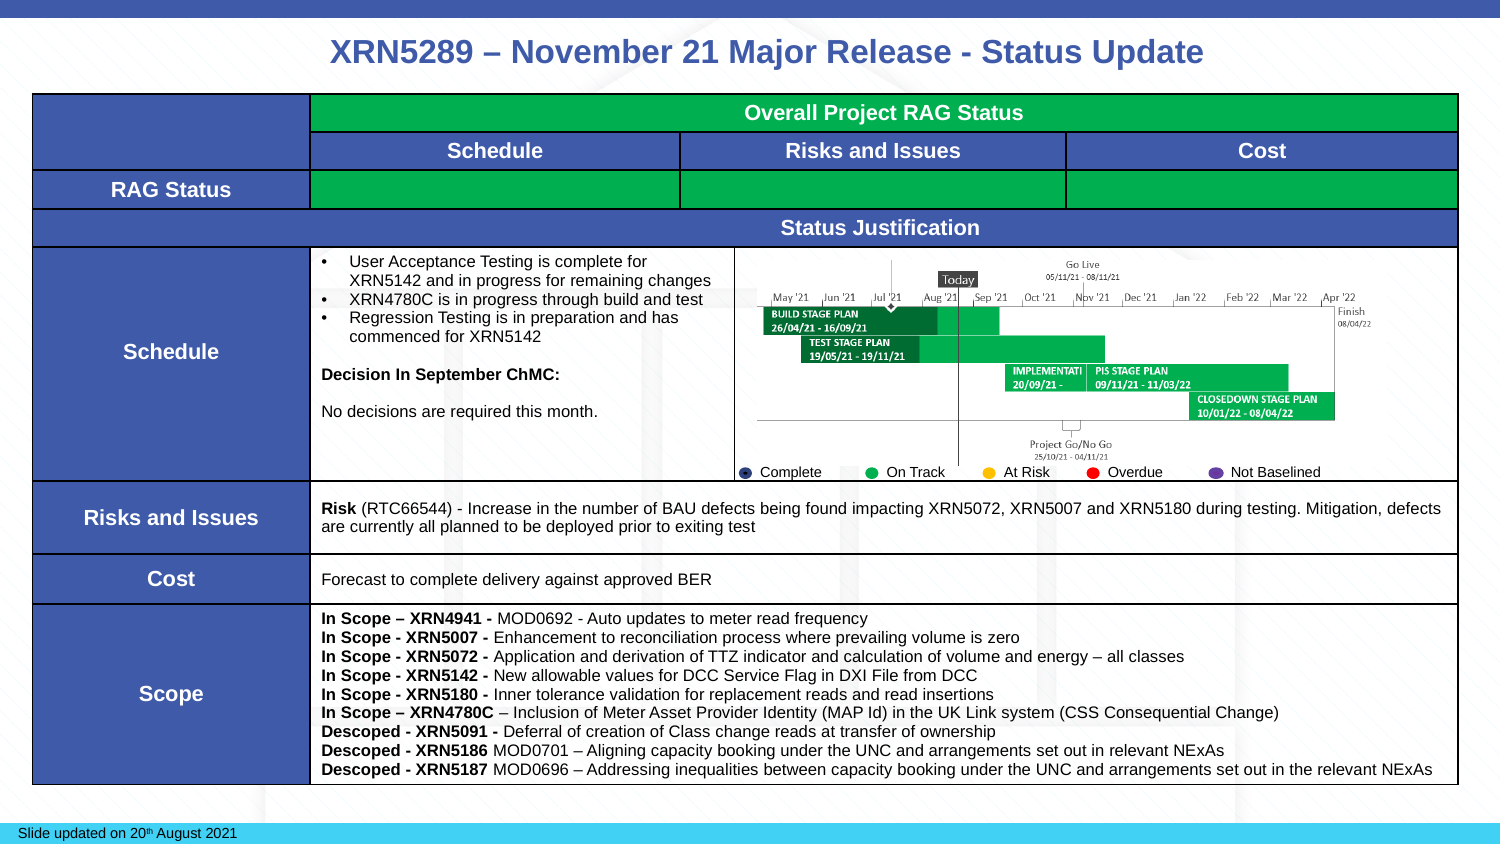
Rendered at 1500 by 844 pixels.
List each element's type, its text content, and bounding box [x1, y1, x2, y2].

picture [0, 0, 1500, 844]
table_cell Risks and Issues [33, 482, 309, 553]
table_cell RAG Status [33, 171, 309, 208]
table_cell Risks and Issues [681, 133, 1065, 169]
table_cell [681, 171, 1065, 208]
table_cell In Scope – XRN4941 - MOD0692 - Auto updates to meter read frequency In Scope - XRN5007 - Enhancement to reconciliation process where prevailing volume is zero​ In Scope - XRN5072 - Application and derivation of TTZ indicator and calculation of volume and energy – all classes​ In Scope - XRN5142 - New allowable values for DCC Service Flag in DXI File from DCC​ In Scope - XRN5180 - Inner tolerance validation for replacement reads and read insertions​ In Scope – XRN4780C – Inclusion of Meter Asset Provider Identity (MAP Id) in the UK Link system (CSS Consequential Change) Descoped - XRN5091 - Deferral of creation of Class change reads at transfer of ownership​ Descoped - XRN5186 MOD0701 – Aligning capacity booking under the UNC and arrangements set out in relevant NExAs​ Descoped - XRN5187 MOD0696 – Addressing inequalities between capacity booking under the UNC and arrangements set out in the relevant NExAs [311, 605, 1457, 784]
table_cell Scope [33, 605, 309, 784]
table_cell User Acceptance Testing is complete for XRN5142 and in progress for remaining changes XRN4780C is in progress through build and test Regression Testing is in preparation and has commenced for XRN5142 Decision In September ChMC: No decisions are required this month. [311, 248, 734, 480]
table_cell [735, 248, 1457, 480]
table_cell Forecast to complete delivery against approved BER [311, 555, 1457, 603]
table_cell Schedule [33, 248, 309, 480]
table_cell [311, 171, 679, 208]
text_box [740, 455, 1365, 489]
picture [757, 260, 1387, 466]
table_cell Schedule [311, 133, 679, 169]
table_cell [1067, 171, 1457, 208]
table_cell Cost [33, 555, 309, 603]
title XRN5289 – November 21 Major Release - Status Update [92, 0, 1443, 105]
table_cell Cost [1067, 133, 1457, 169]
text_box Slide updated on 20th August 2021 [2, 816, 253, 844]
table_header [33, 95, 309, 169]
table_cell Risk (RTC66544) - ​Increase in the number of BAU defects being found impacting XRN5072, XRN5007 and XRN5180 during testing. Mitigation, defects are currently all planned to be deployed prior to exiting test [311, 482, 1457, 553]
table_cell Status Justification [33, 210, 1457, 246]
table_header Overall Project RAG Status [311, 95, 1457, 131]
